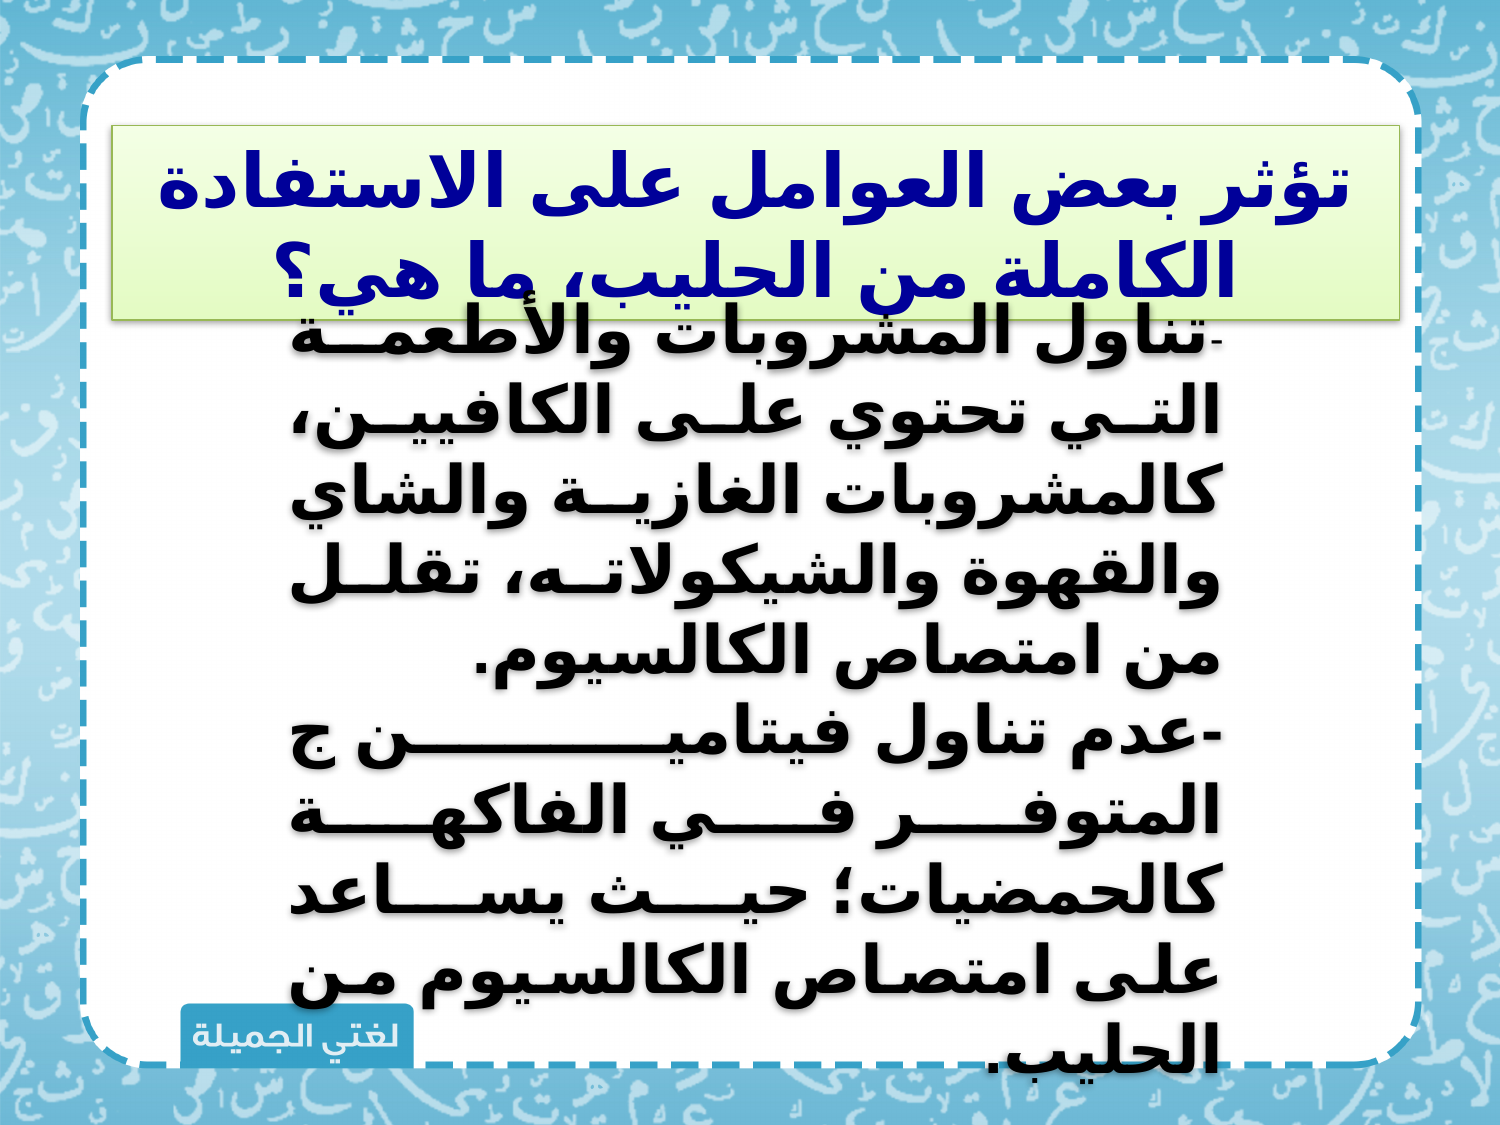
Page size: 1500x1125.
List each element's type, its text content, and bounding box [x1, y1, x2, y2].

text_box -تناول المشروبات والأطعمة التي تحتوي على الكافيين، كالمشروبات الغازية والشاي والقهوة والشيكولاته، تقلل من امتصاص الكالسيوم. -عدم تناول فيتامين ج المتوفر في الفاكهة كالحمضيات؛ حيث يساعد على امتصاص الكالسيوم من الحليب. [111, 396, 1400, 977]
text_box تؤثر بعض العوامل على الاستفادة الكاملة من الحليب، ما هي؟ [111, 125, 1400, 321]
picture [0, 0, 1500, 1125]
